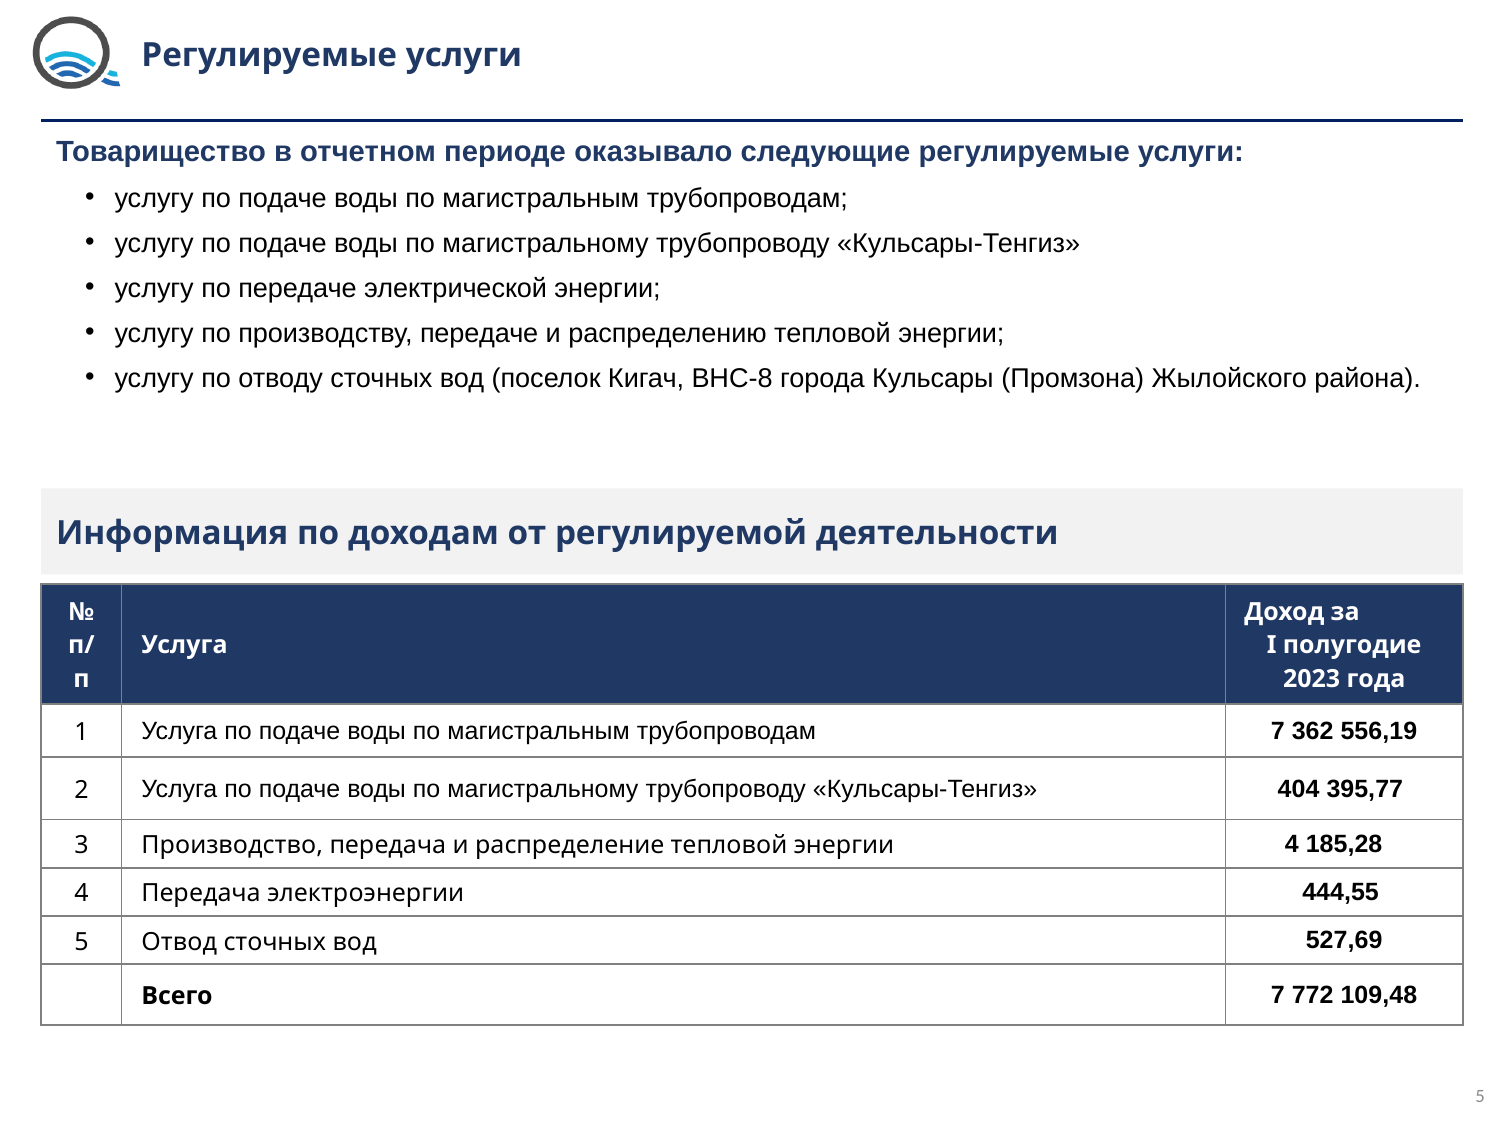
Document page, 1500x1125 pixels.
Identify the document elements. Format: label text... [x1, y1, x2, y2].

table_cell Услуга по подаче воды по магистральным трубопроводам [122, 705, 1225, 756]
table_cell 1 [42, 705, 121, 756]
table_cell 3 [42, 820, 121, 867]
text_box Информация по доходам от регулируемой деятельности [40, 487, 1464, 575]
table_cell [42, 965, 121, 1024]
table_header Доход за I полугодие 2023 года [1226, 585, 1462, 703]
table_header № п/п [42, 585, 121, 703]
text_box Регулируемые услуги [127, 20, 1467, 85]
table_cell Производство, передача и распределение тепловой энергии [122, 820, 1225, 867]
table_cell Отвод сточных вод [122, 917, 1225, 963]
table_cell 4 185,28 [1226, 820, 1462, 867]
table_header Услуга [122, 585, 1225, 703]
table_cell 5 [42, 917, 121, 963]
table_cell 404 395,77 [1226, 758, 1462, 819]
table_cell Всего [122, 965, 1225, 1024]
table_cell 7 772 109,48 [1226, 965, 1462, 1024]
table_cell Услуга по подаче воды по магистральному трубопроводу «Кульсары-Тенгиз» [122, 758, 1225, 819]
table_cell Передача электроэнергии [122, 869, 1225, 915]
table_cell 444,55 [1226, 869, 1462, 915]
table_cell 2 [42, 758, 121, 819]
table_cell 4 [42, 869, 121, 915]
slide_number 5 [1162, 1065, 1500, 1125]
picture [23, 12, 127, 94]
table_cell 7 362 556,19 [1226, 705, 1462, 756]
text_box Товарищество в отчетном периоде оказывало следующие регулируемые услуги: услугу по подаче воды по магистральным трубопроводам; услугу по подаче воды по магистральному трубопроводу «Кульсары-Тенгиз» услугу по передаче электрической энергии; услугу по производству, передаче и распределению тепловой энергии; услугу по отводу сточных вод (поселок Кигач, ВНС-8 города Кульсары (Промзона) Жылойского района). [41, 125, 1463, 401]
table_cell 527,69 [1226, 917, 1462, 963]
